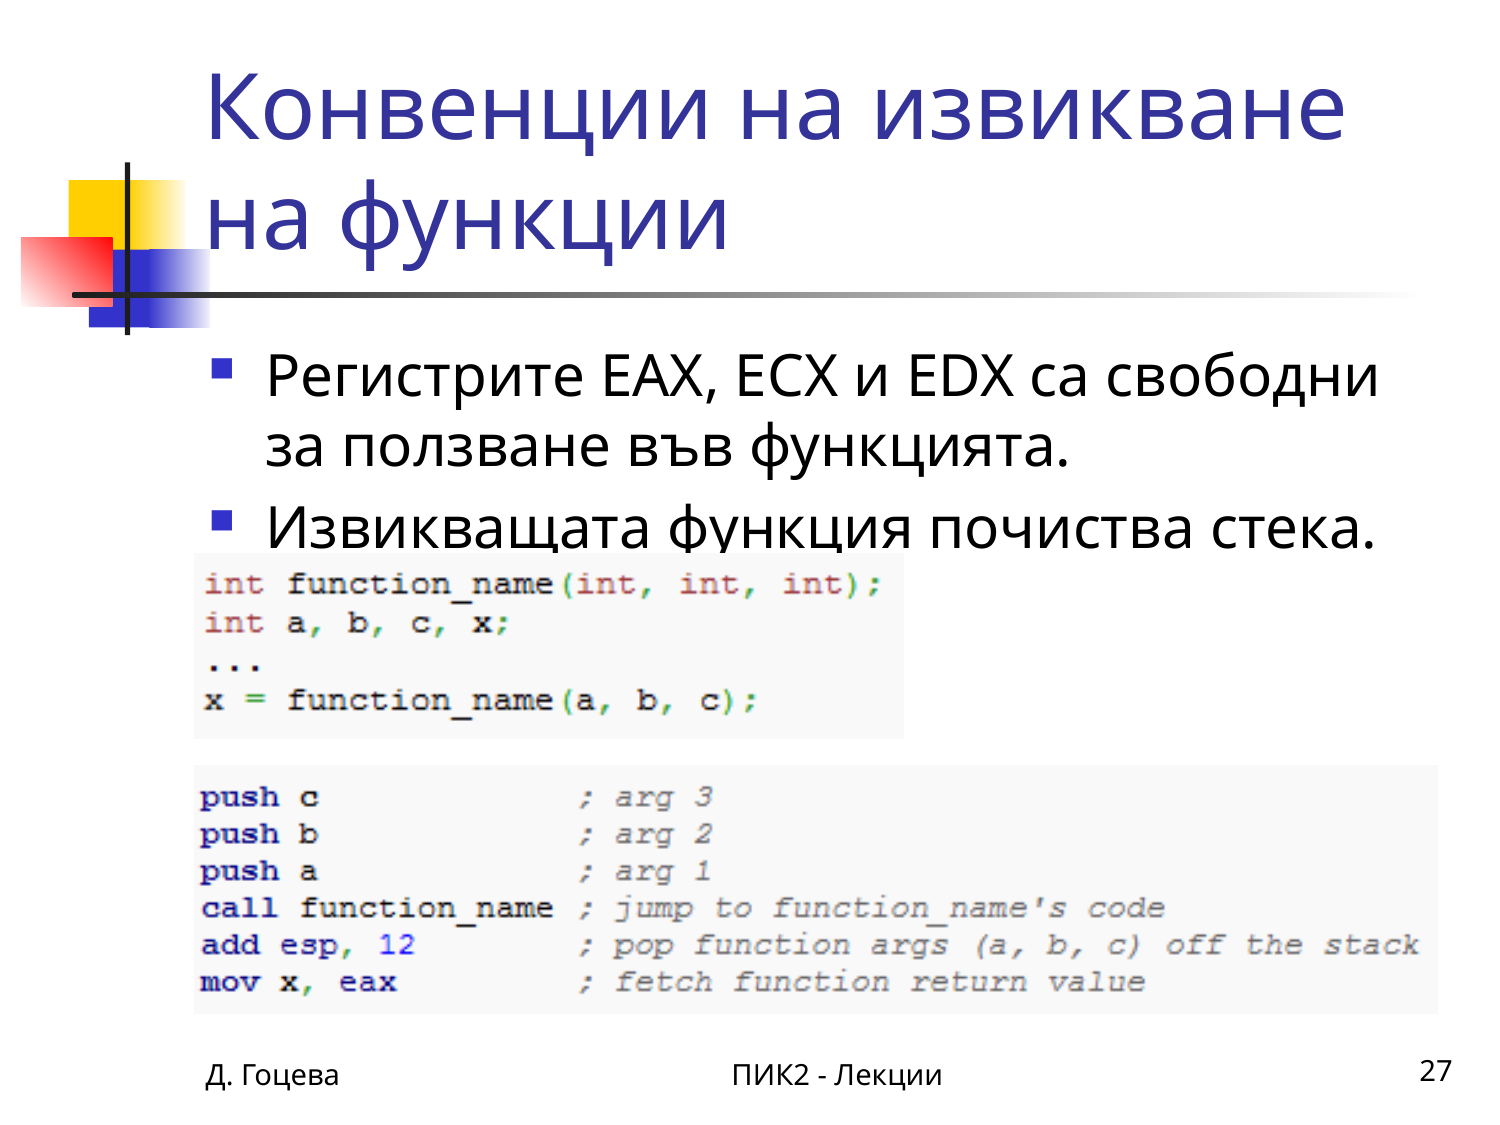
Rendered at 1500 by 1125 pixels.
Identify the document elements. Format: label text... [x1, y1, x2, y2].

footer ПИК2 - Лекции [600, 1024, 1075, 1100]
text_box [194, 552, 1438, 1015]
slide_number Д. Гоцева [190, 1024, 504, 1100]
slide_number 27 [1155, 1024, 1468, 1100]
list Регистрите EAX, ECX и EDX са свободни за ползване във функцията. Извикващата функция почиства стека. [193, 331, 1469, 598]
title Конвенции на извикване на функции [188, 35, 1468, 275]
